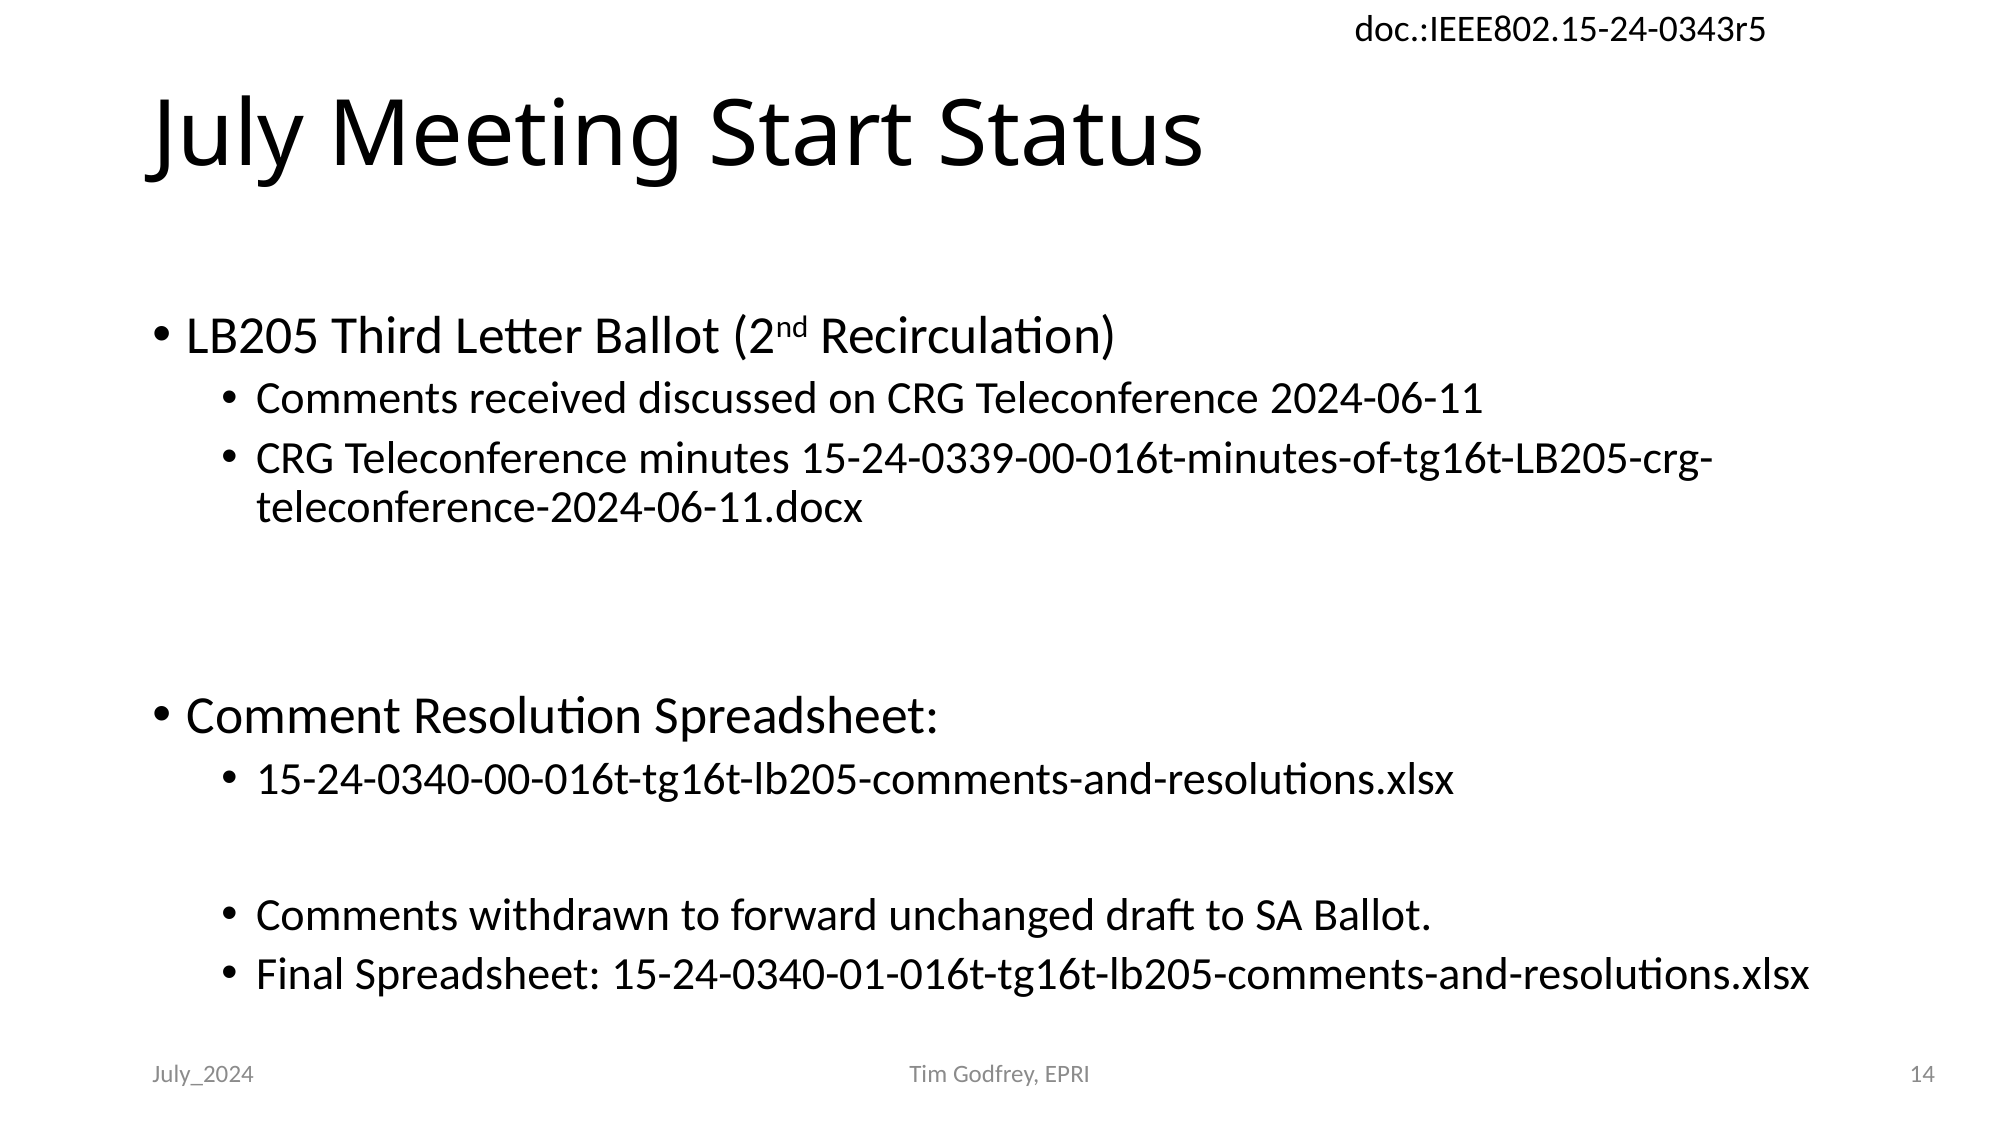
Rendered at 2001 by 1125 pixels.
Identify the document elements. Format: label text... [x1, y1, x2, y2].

slide_number July_2024 [137, 1042, 588, 1103]
list LB205 Third Letter Ballot (2nd Recirculation) Comments received discussed on CRG Teleconference 2024-06-11 CRG Teleconference minutes 15-24-0339-00-016t-minutes-of-tg16t-LB205-crg-teleconference-2024-06-11.docx Comment Resolution Spreadsheet: 15-24-0340-00-016t-tg16t-lb205-comments-and-resolutions.xlsx Comments withdrawn to forward unchanged draft to SA Ballot. Final Spreadsheet: 15-24-0340-01-016t-tg16t-lb205-comments-and-resolutions.xlsx [137, 299, 1863, 1014]
slide_number 14 [1462, 1042, 1950, 1103]
footer Tim Godfrey, EPRI [662, 1042, 1338, 1103]
title July Meeting Start Status [137, 59, 1863, 213]
